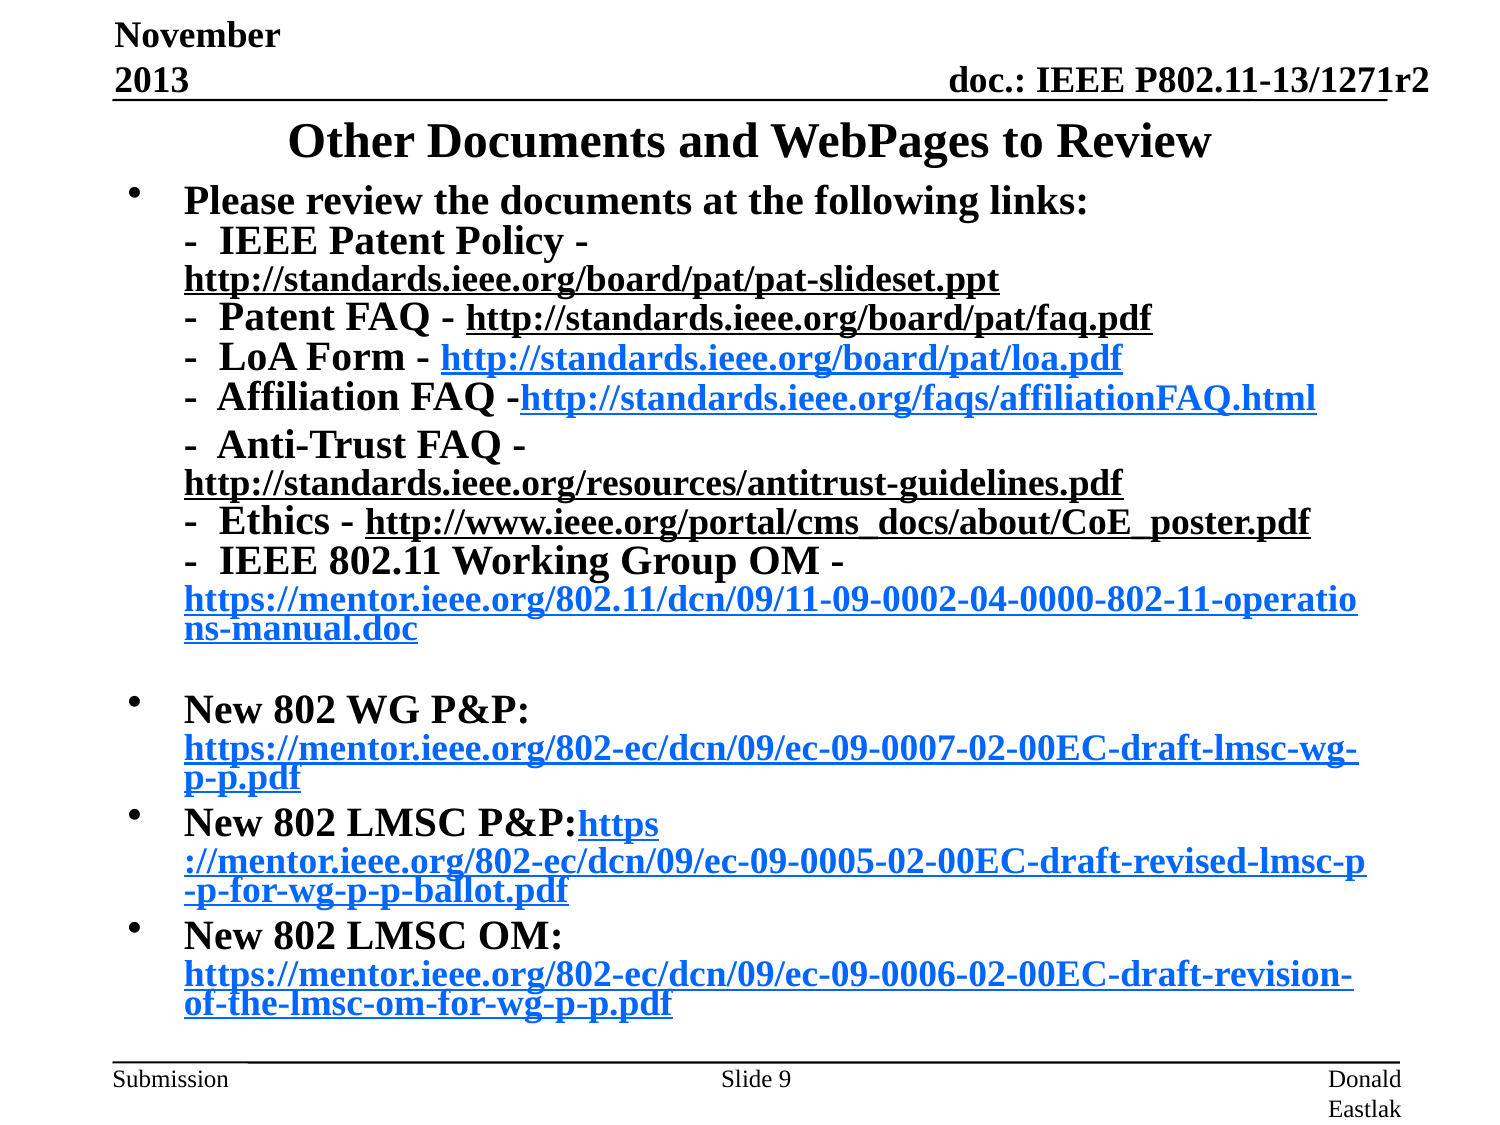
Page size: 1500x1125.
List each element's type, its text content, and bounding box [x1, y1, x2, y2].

title Other Documents and WebPages to Review [112, 87, 1388, 174]
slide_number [114, 54, 290, 87]
list Please review the documents at the following links: - IEEE Patent Policy - http://standards.ieee.org/board/pat/pat-slideset.ppt - Patent FAQ - http://standards.ieee.org/board/pat/faq.pdf - LoA Form - http://standards.ieee.org/board/pat/loa.pdf - Affiliation FAQ -http://standards.ieee.org/faqs/affiliationFAQ.html - Anti-Trust FAQ - http://standards.ieee.org/resources/antitrust-guidelines.pdf - Ethics - http://www.ieee.org/portal/cms_docs/about/CoE_poster.pdf - IEEE 802.11 Working Group OM - https://mentor.ieee.org/802.11/dcn/09/11-09-0002-04-0000-802-11-operations-manual.doc New 802 WG P&P: https://mentor.ieee.org/802-ec/dcn/09/ec-09-0007-02-00EC-draft-lmsc-wg-p-p.pdf New 802 LMSC P&P:https://mentor.ieee.org/802-ec/dcn/09/ec-09-0005-02-00EC-draft-revised-lmsc-p-p-for-wg-p-p-ballot.pdf New 802 LMSC OM: https://mentor.ieee.org/802-ec/dcn/09/ec-09-0006-02-00EC-draft-revision-of-the-lmsc-om-for-wg-p-p.pdf [112, 174, 1388, 1050]
slide_number Slide 9 [712, 1062, 800, 1093]
footer Donald Eastlake 3rd, Huawei Technologies [1325, 1062, 1402, 1093]
